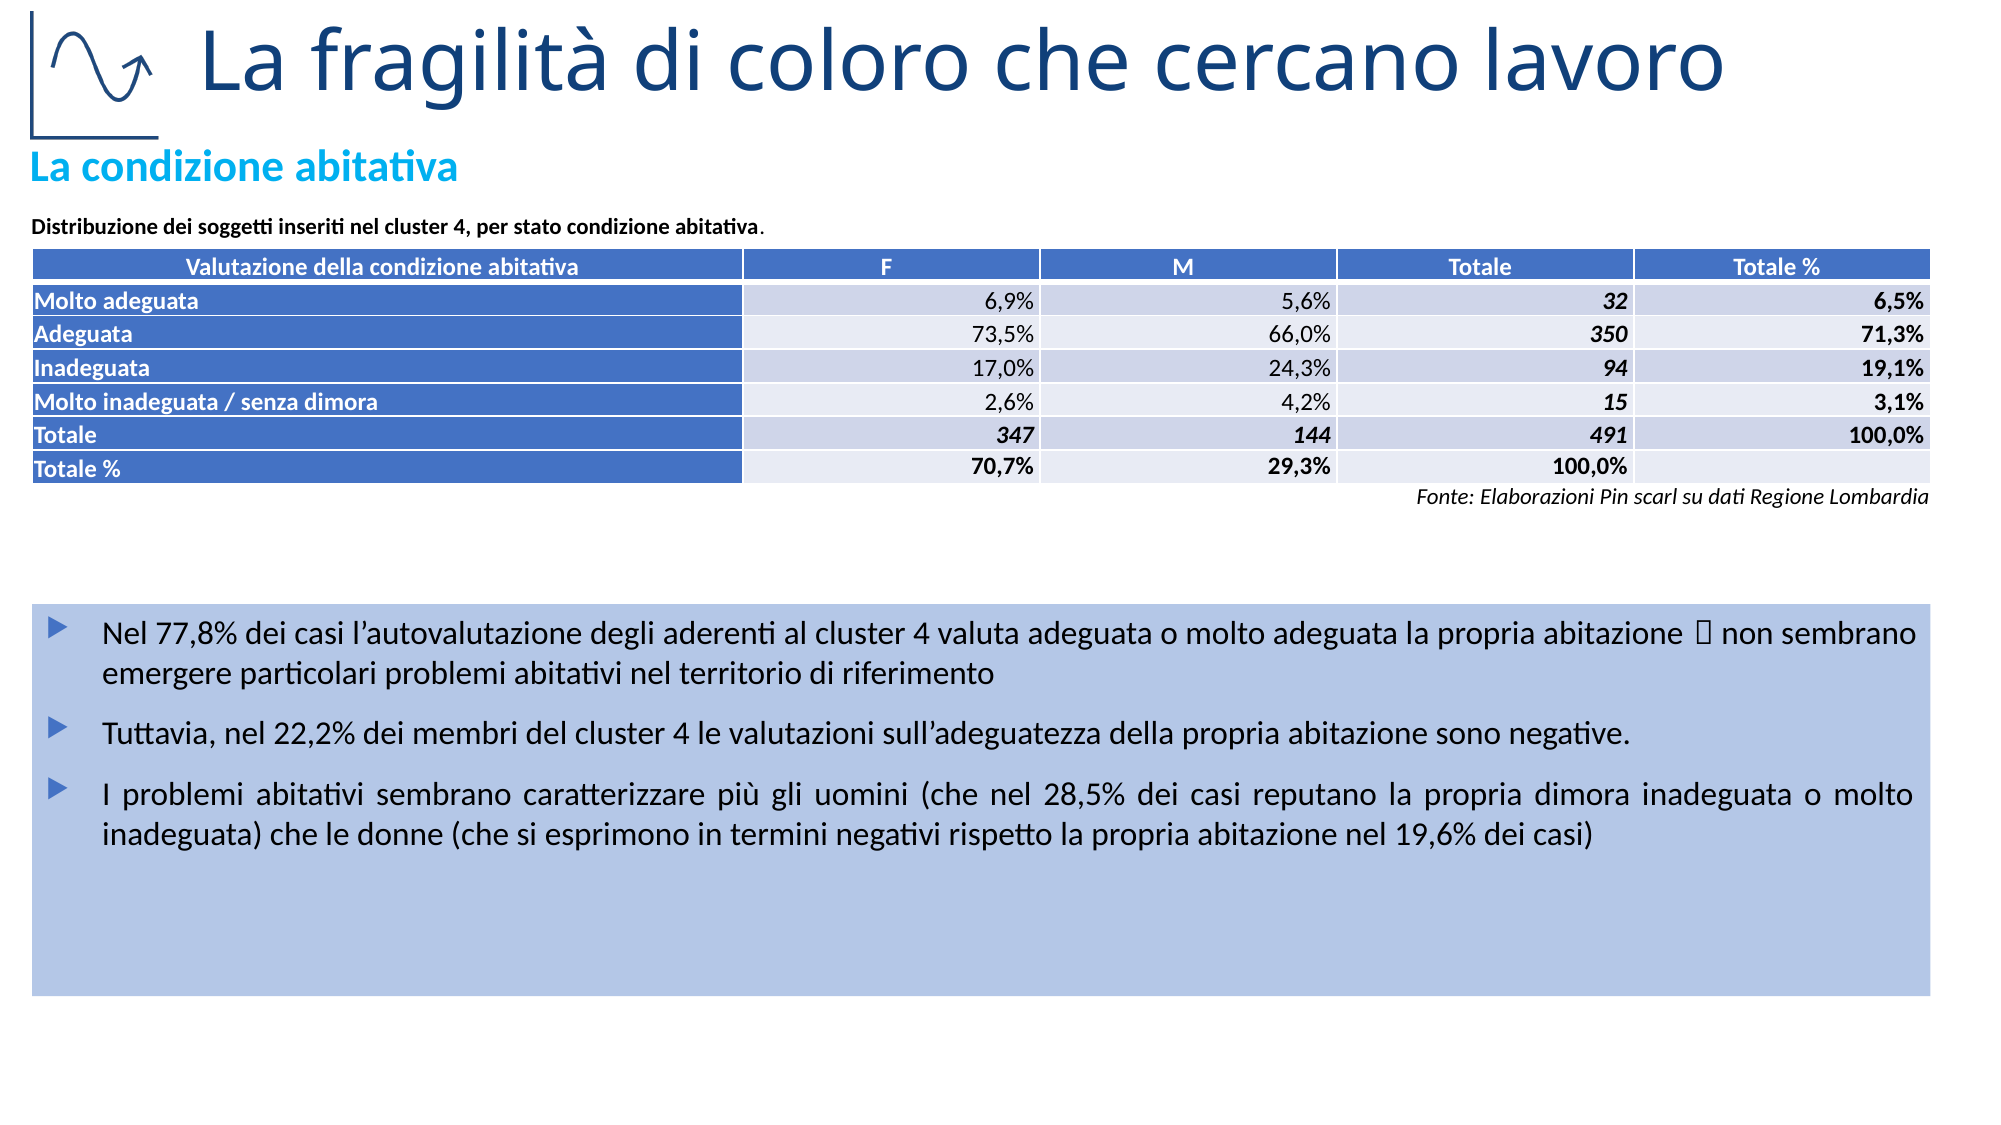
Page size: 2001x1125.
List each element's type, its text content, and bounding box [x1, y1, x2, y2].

table_cell 100,0% [1635, 417, 1930, 449]
table_cell 491 [1338, 417, 1633, 449]
table_cell 17,0% [744, 350, 1039, 382]
table_cell 350 [1338, 316, 1633, 348]
table_header F [744, 249, 1039, 279]
table_cell 144 [1041, 417, 1336, 449]
table_header Valutazione della condizione abitativa [33, 249, 742, 279]
table_cell 100,0% [1338, 451, 1633, 483]
table_cell 94 [1338, 350, 1633, 382]
table_cell [1635, 451, 1930, 483]
table_cell 29,3% [1041, 451, 1336, 483]
table_cell Totale % [33, 451, 742, 483]
table_cell Adeguata [33, 316, 742, 348]
table_cell 347 [744, 417, 1039, 449]
table_cell Molto adeguata [33, 285, 742, 315]
text_box Nel 77,8% dei casi l’autovalutazione degli aderenti al cluster 4 valuta adeguata o molto adeguata la propria abitazione  non sembrano emergere particolari problemi abitativi nel territorio di riferimento Tuttavia, nel 22,2% dei membri del cluster 4 le valutazioni sull’adeguatezza della propria abitazione sono negative. I problemi abitativi sembrano caratterizzare più gli uomini (che nel 28,5% dei casi reputano la propria dimora inadeguata o molto inadeguata) che le donne (che si esprimono in termini negativi rispetto la propria abitazione nel 19,6% dei casi) [32, 604, 1931, 997]
table_header Totale % [1635, 249, 1930, 279]
text_box Fonte: Elaborazioni Pin scarl su dati Regione Lombardia [1389, 474, 1945, 517]
table_cell Molto inadeguata / senza dimora [33, 384, 742, 415]
table_cell 5,6% [1041, 285, 1336, 315]
table_cell 66,0% [1041, 316, 1336, 348]
text_box Distribuzione dei soggetti inseriti nel cluster 4, per stato condizione abitativa. [16, 202, 1612, 247]
table_cell 71,3% [1635, 316, 1930, 348]
text_box La condizione abitativa [14, 128, 1894, 198]
table_cell Totale [33, 417, 742, 449]
table_cell 6,5% [1635, 285, 1930, 315]
table_cell 70,7% [744, 451, 1039, 483]
table_cell 3,1% [1635, 384, 1930, 415]
table_cell 19,1% [1635, 350, 1930, 382]
table_header M [1041, 249, 1336, 279]
text_box La fragilità di coloro che cercano lavoro [185, 0, 1931, 115]
table_cell 73,5% [744, 316, 1039, 348]
table_cell 15 [1338, 384, 1633, 415]
table_cell Inadeguata [33, 350, 742, 382]
table_cell 2,6% [744, 384, 1039, 415]
table_cell 6,9% [744, 285, 1039, 315]
picture [3, 0, 185, 166]
table_header Totale [1338, 249, 1633, 279]
table_cell 24,3% [1041, 350, 1336, 382]
table_cell 4,2% [1041, 384, 1336, 415]
table_cell 32 [1338, 285, 1633, 315]
